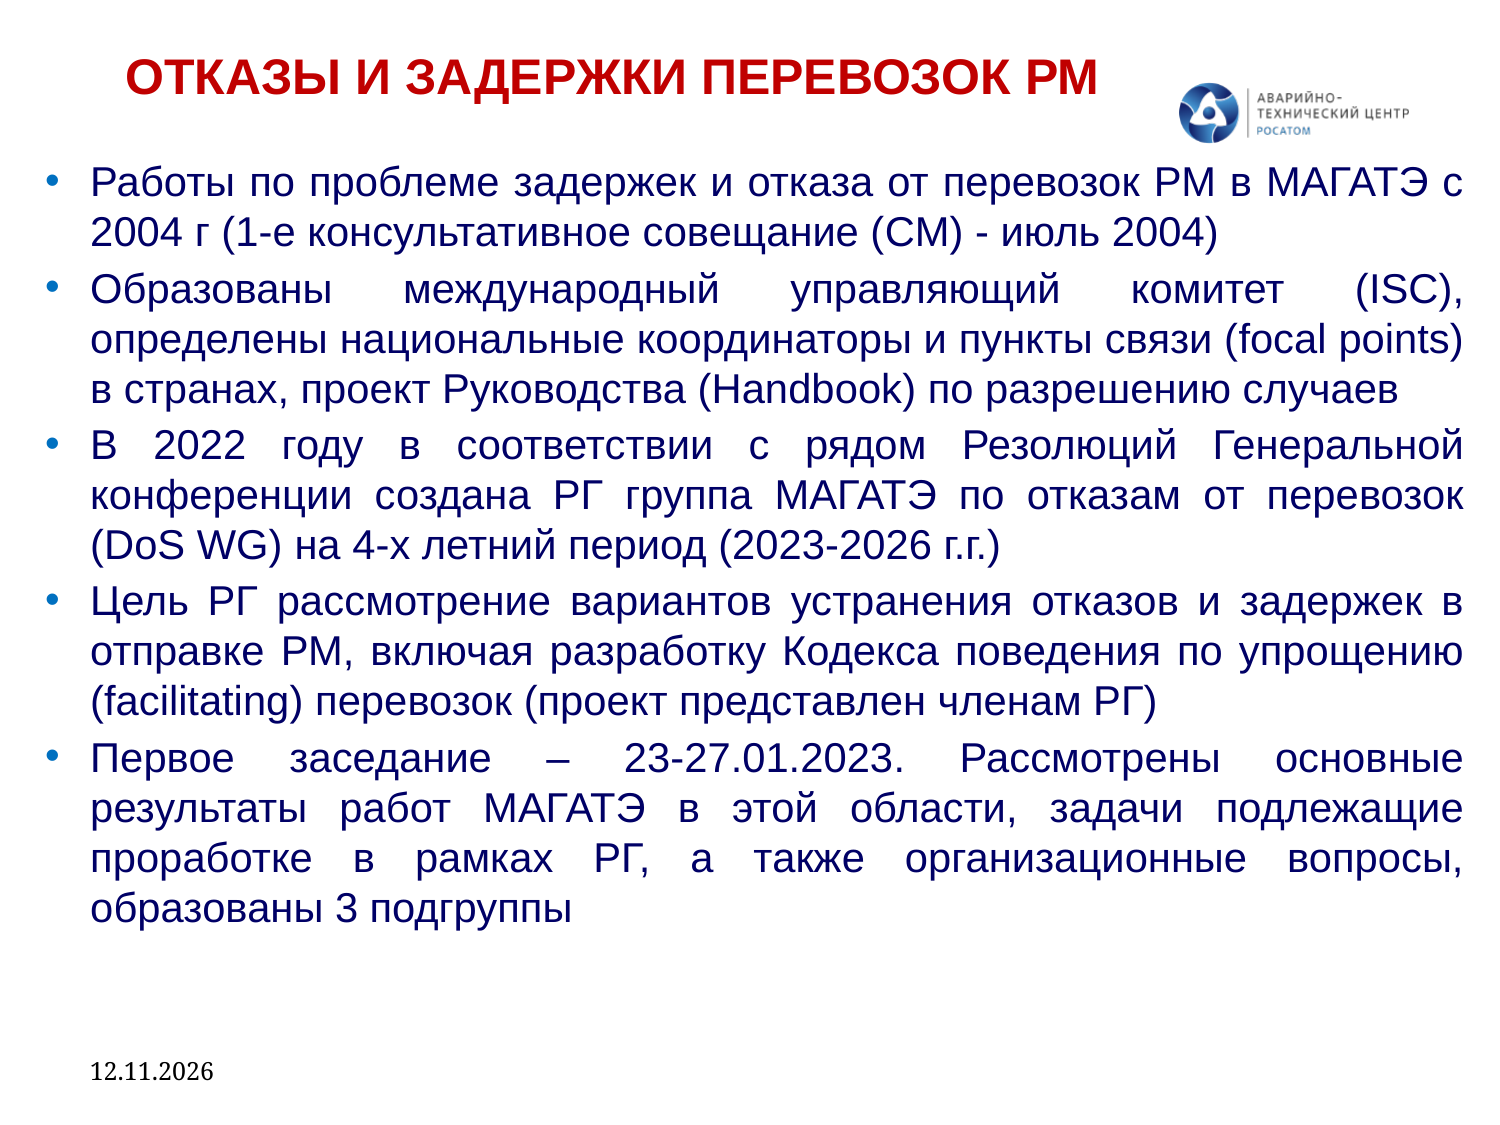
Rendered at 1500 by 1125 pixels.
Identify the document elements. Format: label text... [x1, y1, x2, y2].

text_box ОТКАЗЫ И ЗАДЕРЖКИ ПЕРЕВОЗОК РМ [75, 36, 1151, 132]
text_box 19.04.2023 [75, 1042, 425, 1103]
picture [1171, 76, 1418, 147]
text_box Работы по проблеме задержек и отказа от перевозок РМ в МАГАТЭ с 2004 г (1-е консультативное совещание (CM) - июль 2004) Образованы международный управляющий комитет (ISC), определены национальные координаторы и пункты связи (focal points) в странах, проект Руководства (Handbook) по разрешению случаев В 2022 году в соответствии с рядом Резолюций Генеральной конференции создана РГ группа МАГАТЭ по отказам от перевозок (DoS WG) на 4-х летний период (2023-2026 г.г.) Цель РГ рассмотрение вариантов устранения отказов и задержек в отправке РМ, включая разработку Кодекса поведения по упрощению (facilitating) перевозок (проект представлен членам РГ), Первое заседание – 23-27.01.2023. Рассмотрены основные результаты работ МАГАТЭ в этой области, задачи подлежащие проработке в рамках РГ, а также организационные вопросы, образованы 3 подгруппы РГ. [30, 147, 1479, 972]
